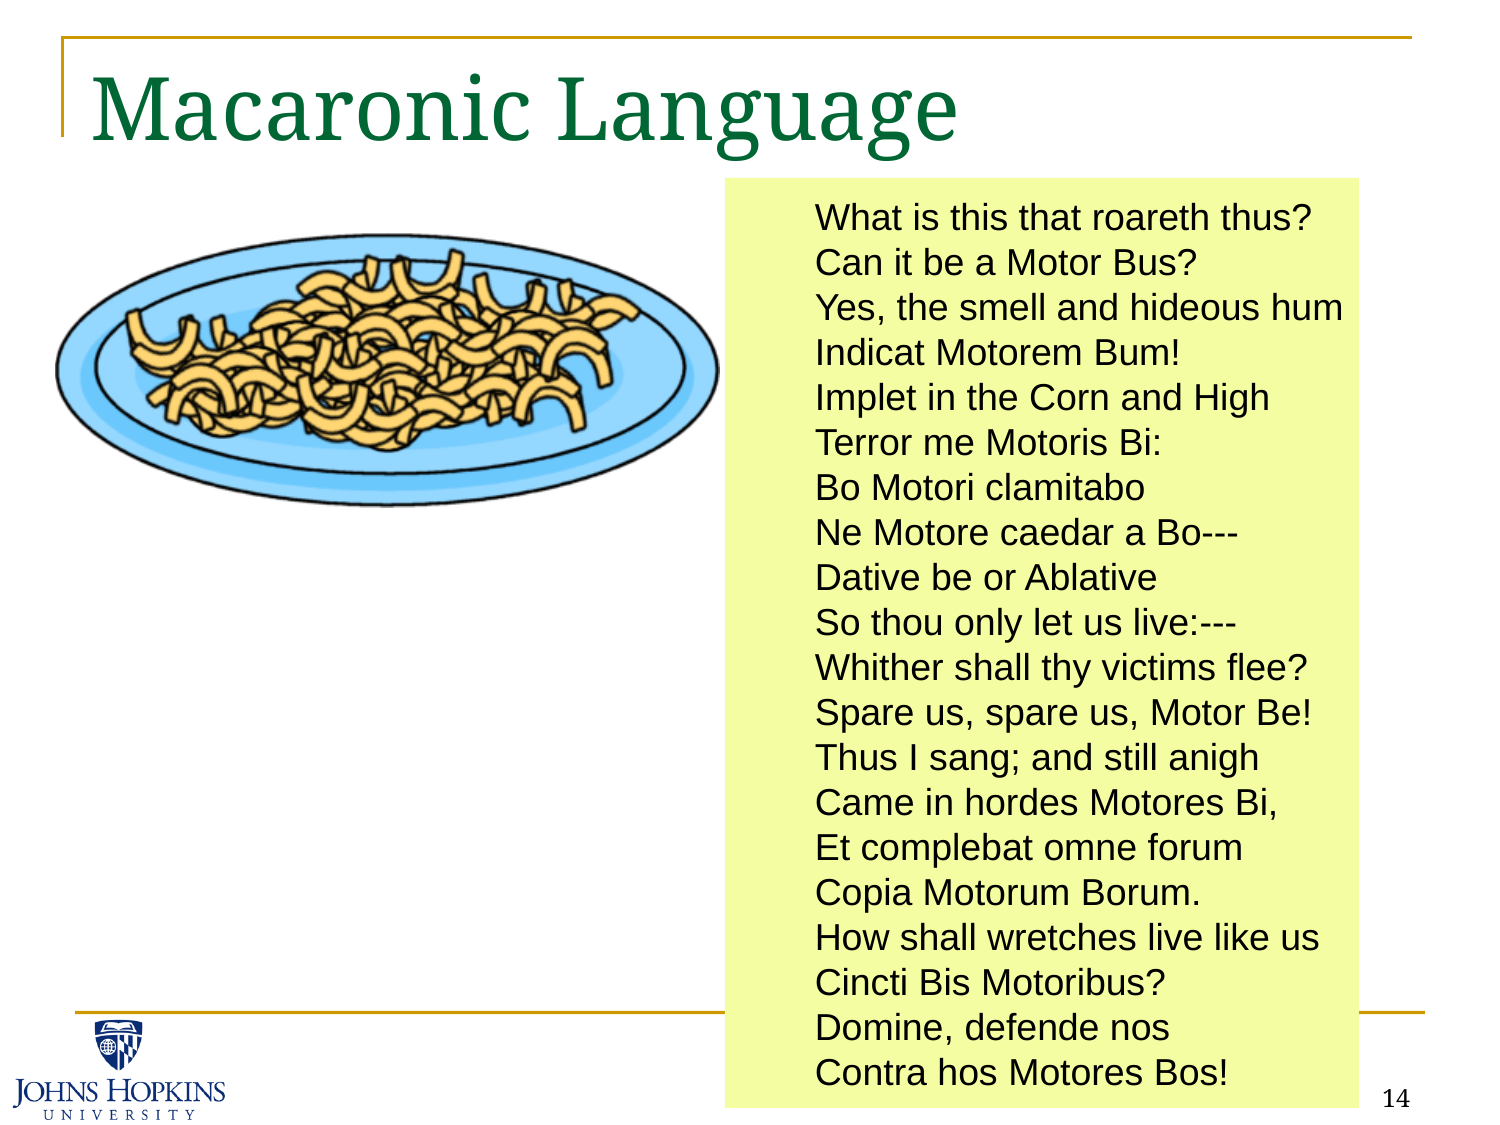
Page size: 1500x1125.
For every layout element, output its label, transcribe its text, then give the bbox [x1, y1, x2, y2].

picture [55, 232, 720, 508]
picture [0, 969, 275, 1125]
title Macaronic Language [75, 45, 1425, 233]
slide_number 14 [1312, 1048, 1426, 1125]
text_box What is this that roareth thus? Can it be a Motor Bus? Yes, the smell and hideous hum Indicat Motorem Bum! Implet in the Corn and High Terror me Motoris Bi: Bo Motori clamitabo Ne Motore caedar a Bo--- Dative be or Ablative So thou only let us live:--- Whither shall thy victims flee? Spare us, spare us, Motor Be! Thus I sang; and still anigh Came in hordes Motores Bi, Et complebat omne forum Copia Motorum Borum. How shall wretches live like us Cincti Bis Motoribus? Domine, defende nos Contra hos Motores Bos! [724, 177, 1359, 1108]
